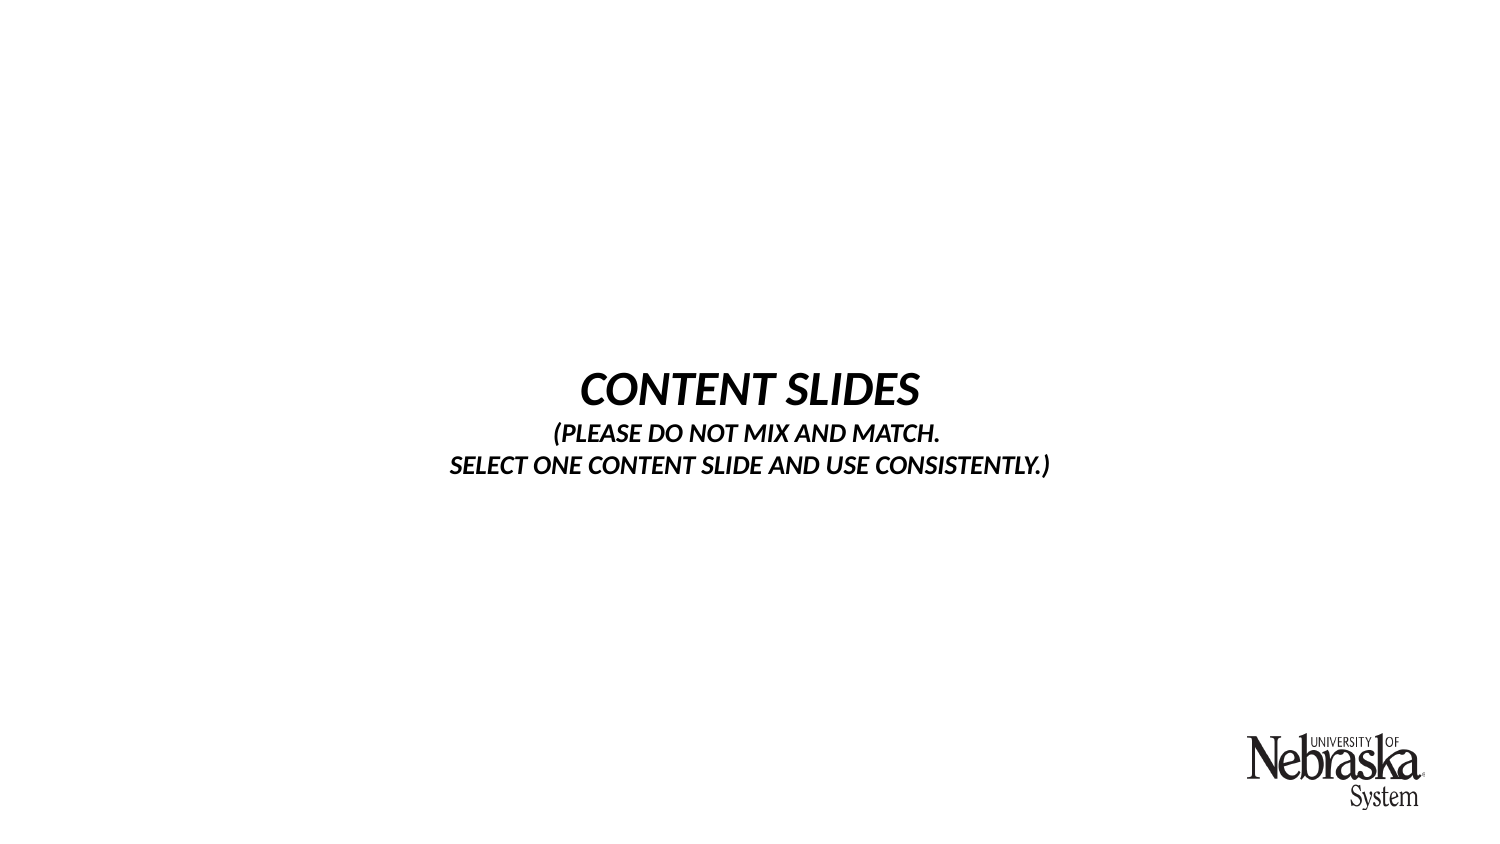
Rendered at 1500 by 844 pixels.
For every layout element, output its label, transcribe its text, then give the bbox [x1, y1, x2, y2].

title CONTENT SLIDES (PLEASE DO NOT MIX AND MATCH. SELECT ONE CONTENT SLIDE AND USE CONSISTENTLY.) [75, 347, 1425, 489]
